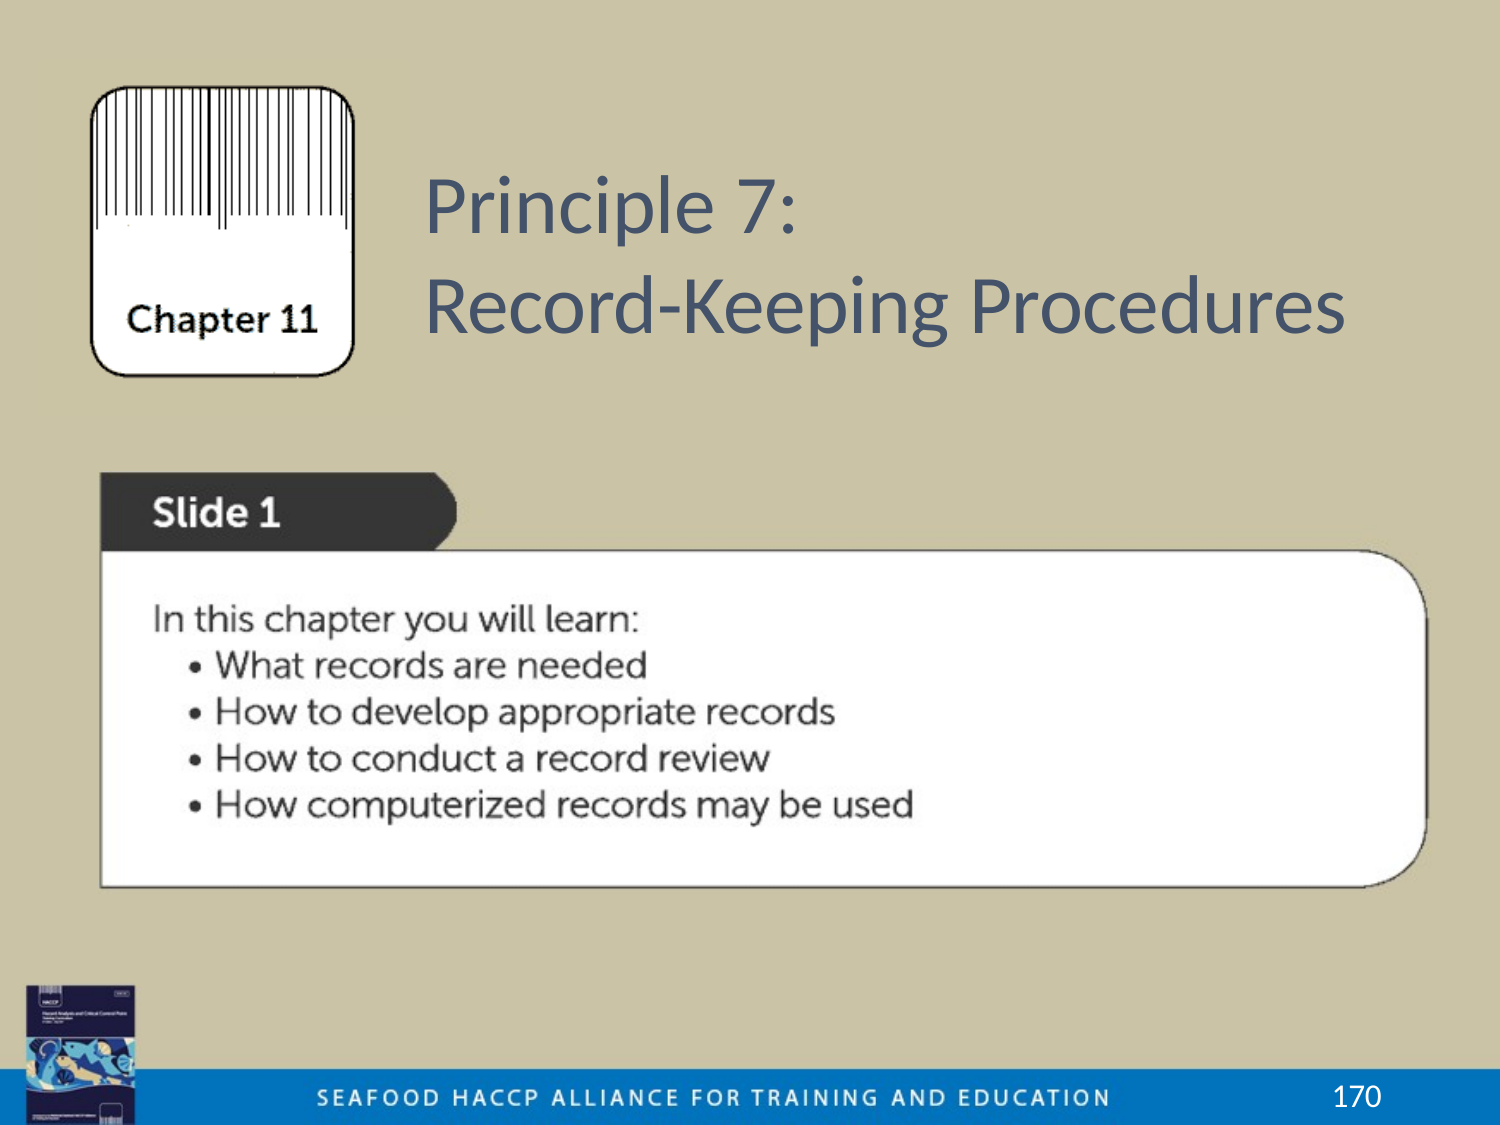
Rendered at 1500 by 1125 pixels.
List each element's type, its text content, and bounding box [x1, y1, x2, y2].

picture [0, 0, 1500, 1125]
slide_number 170 [1325, 1080, 1391, 1125]
title Principle 7: Record-Keeping Procedures [422, 148, 1358, 351]
